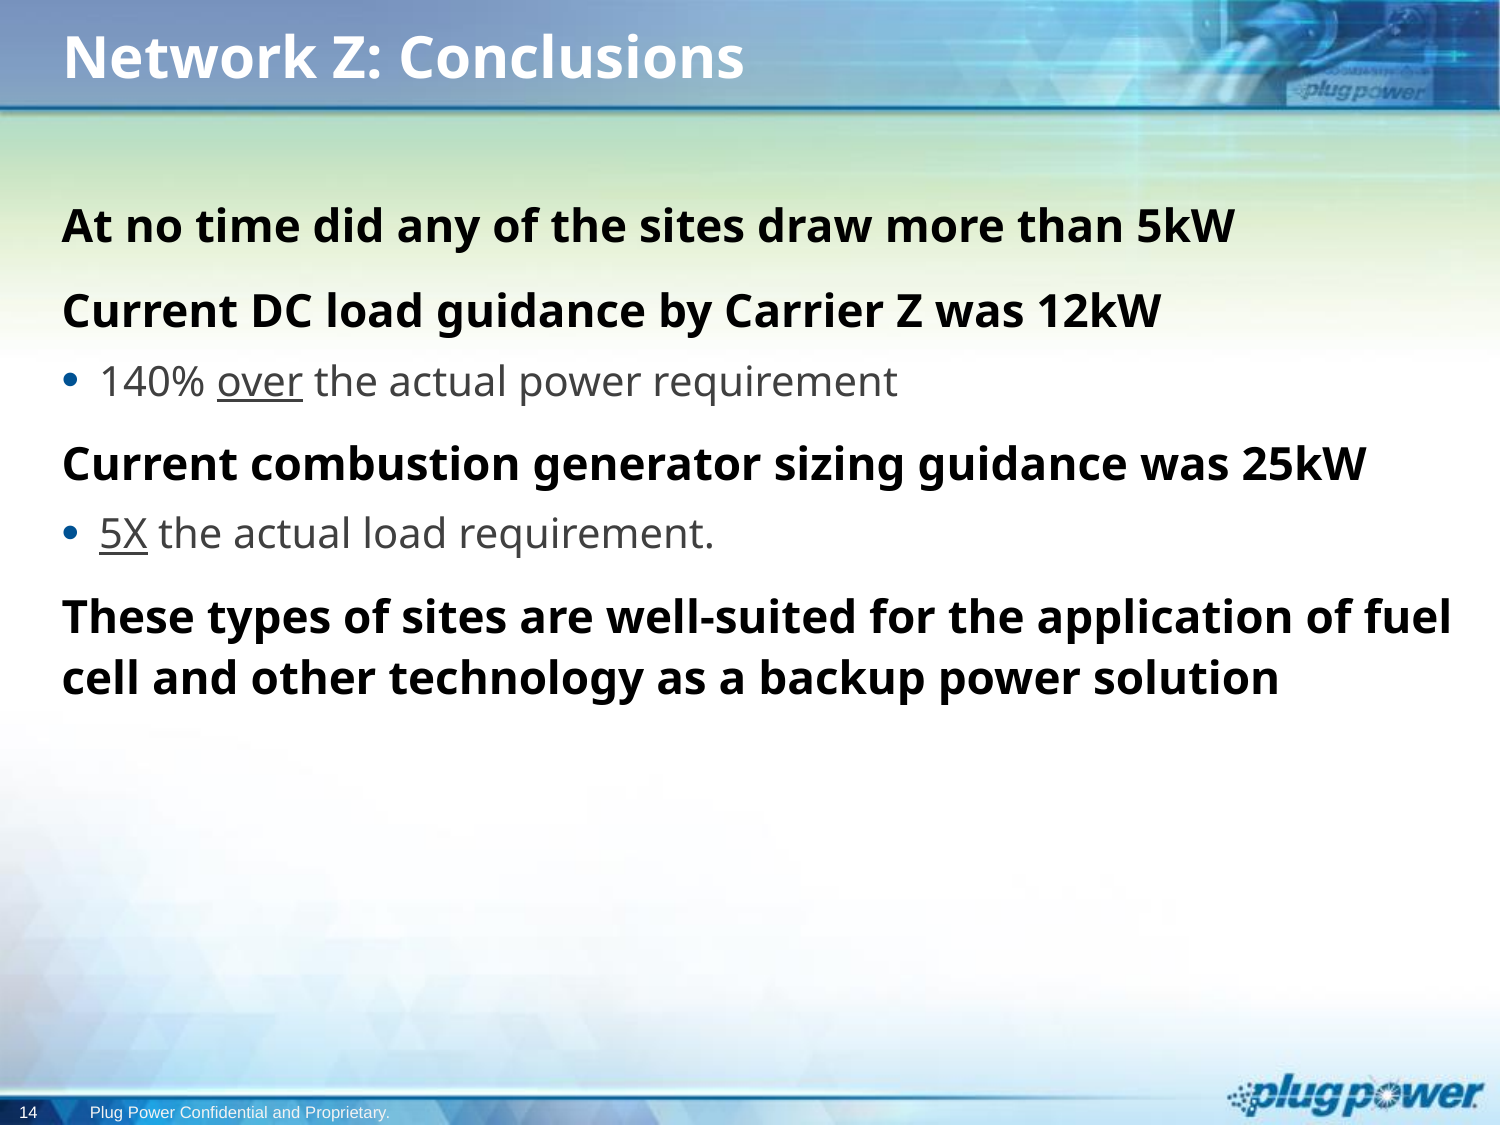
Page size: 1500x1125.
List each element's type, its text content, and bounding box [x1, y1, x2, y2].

list At no time did any of the sites draw more than 5kW Current DC load guidance by Carrier Z was 12kW 140% over the actual power requirement Current combustion generator sizing guidance was 25kW 5X the actual load requirement. These types of sites are well-suited for the application of fuel cell and other technology as a backup power solution [61, 190, 1489, 1059]
title Network Z: Conclusions [62, 48, 1274, 91]
picture [0, 0, 1500, 1125]
